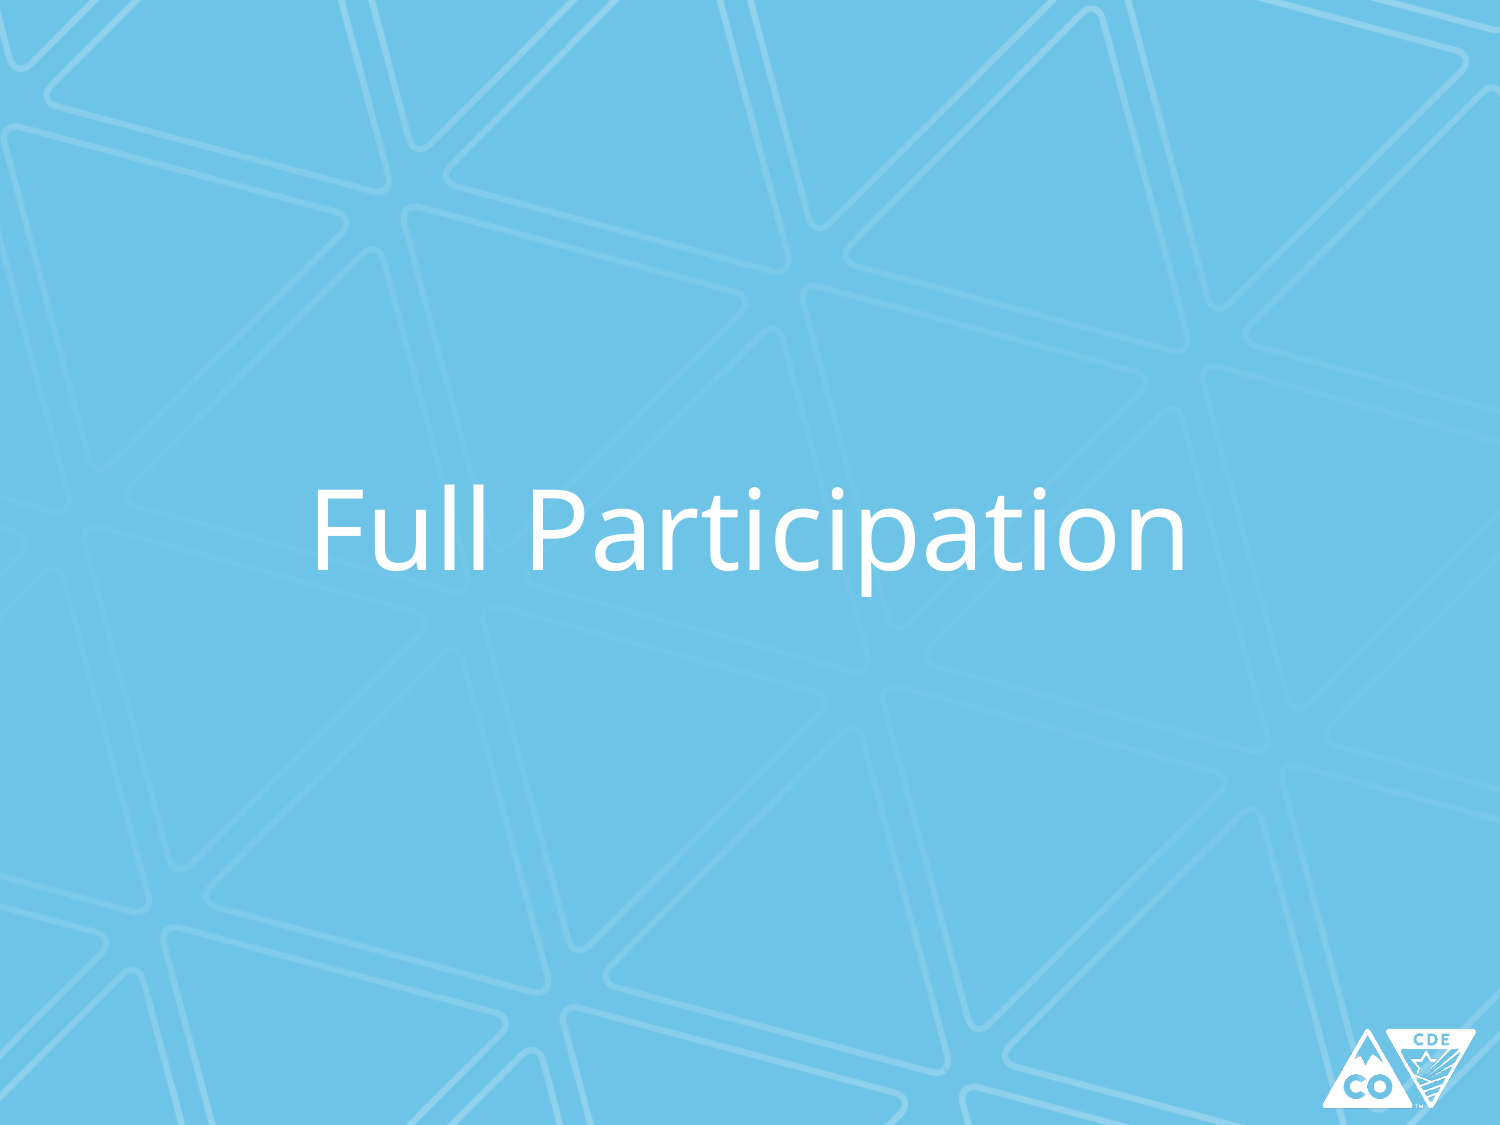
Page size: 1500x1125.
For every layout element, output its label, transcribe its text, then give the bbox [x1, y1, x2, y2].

title Full Participation [112, 338, 1388, 730]
picture [0, 0, 1500, 1125]
